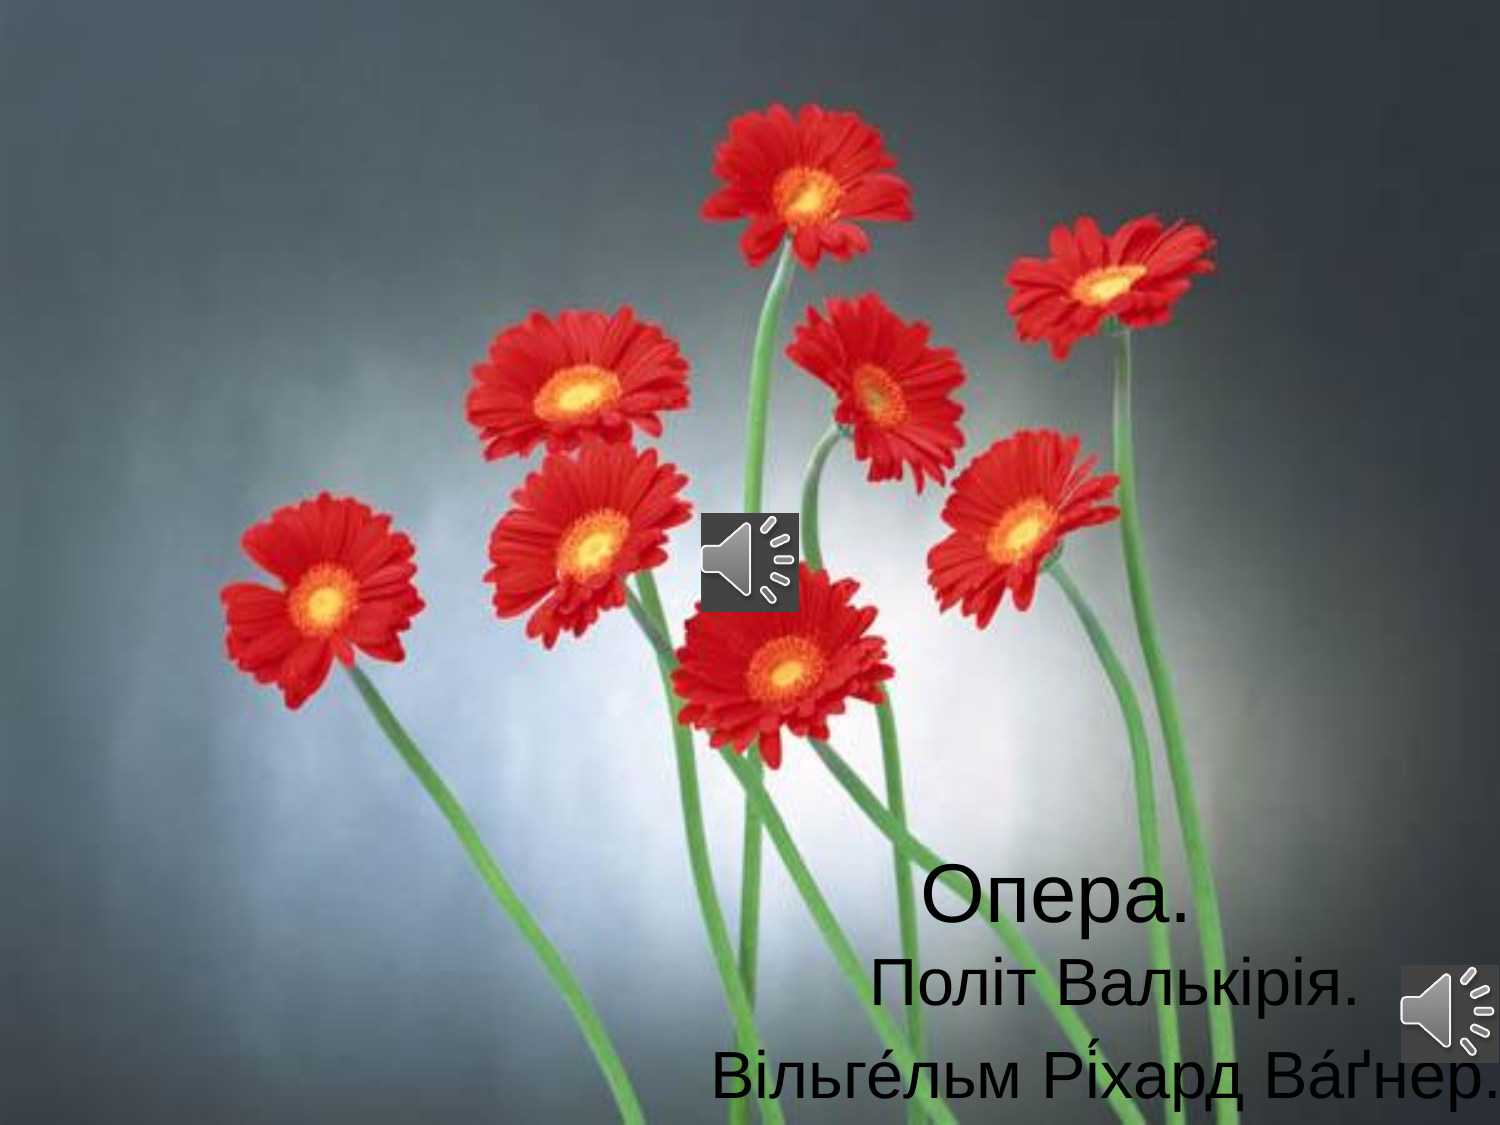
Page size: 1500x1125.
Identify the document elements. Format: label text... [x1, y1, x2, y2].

subtitle Політ Валькірія. Вільге́льм Рі́хард Ва́ґнер. [525, 837, 1500, 1125]
picture [0, 0, 1500, 1125]
title Опера. [418, 668, 1500, 911]
picture [1399, 963, 1500, 1065]
